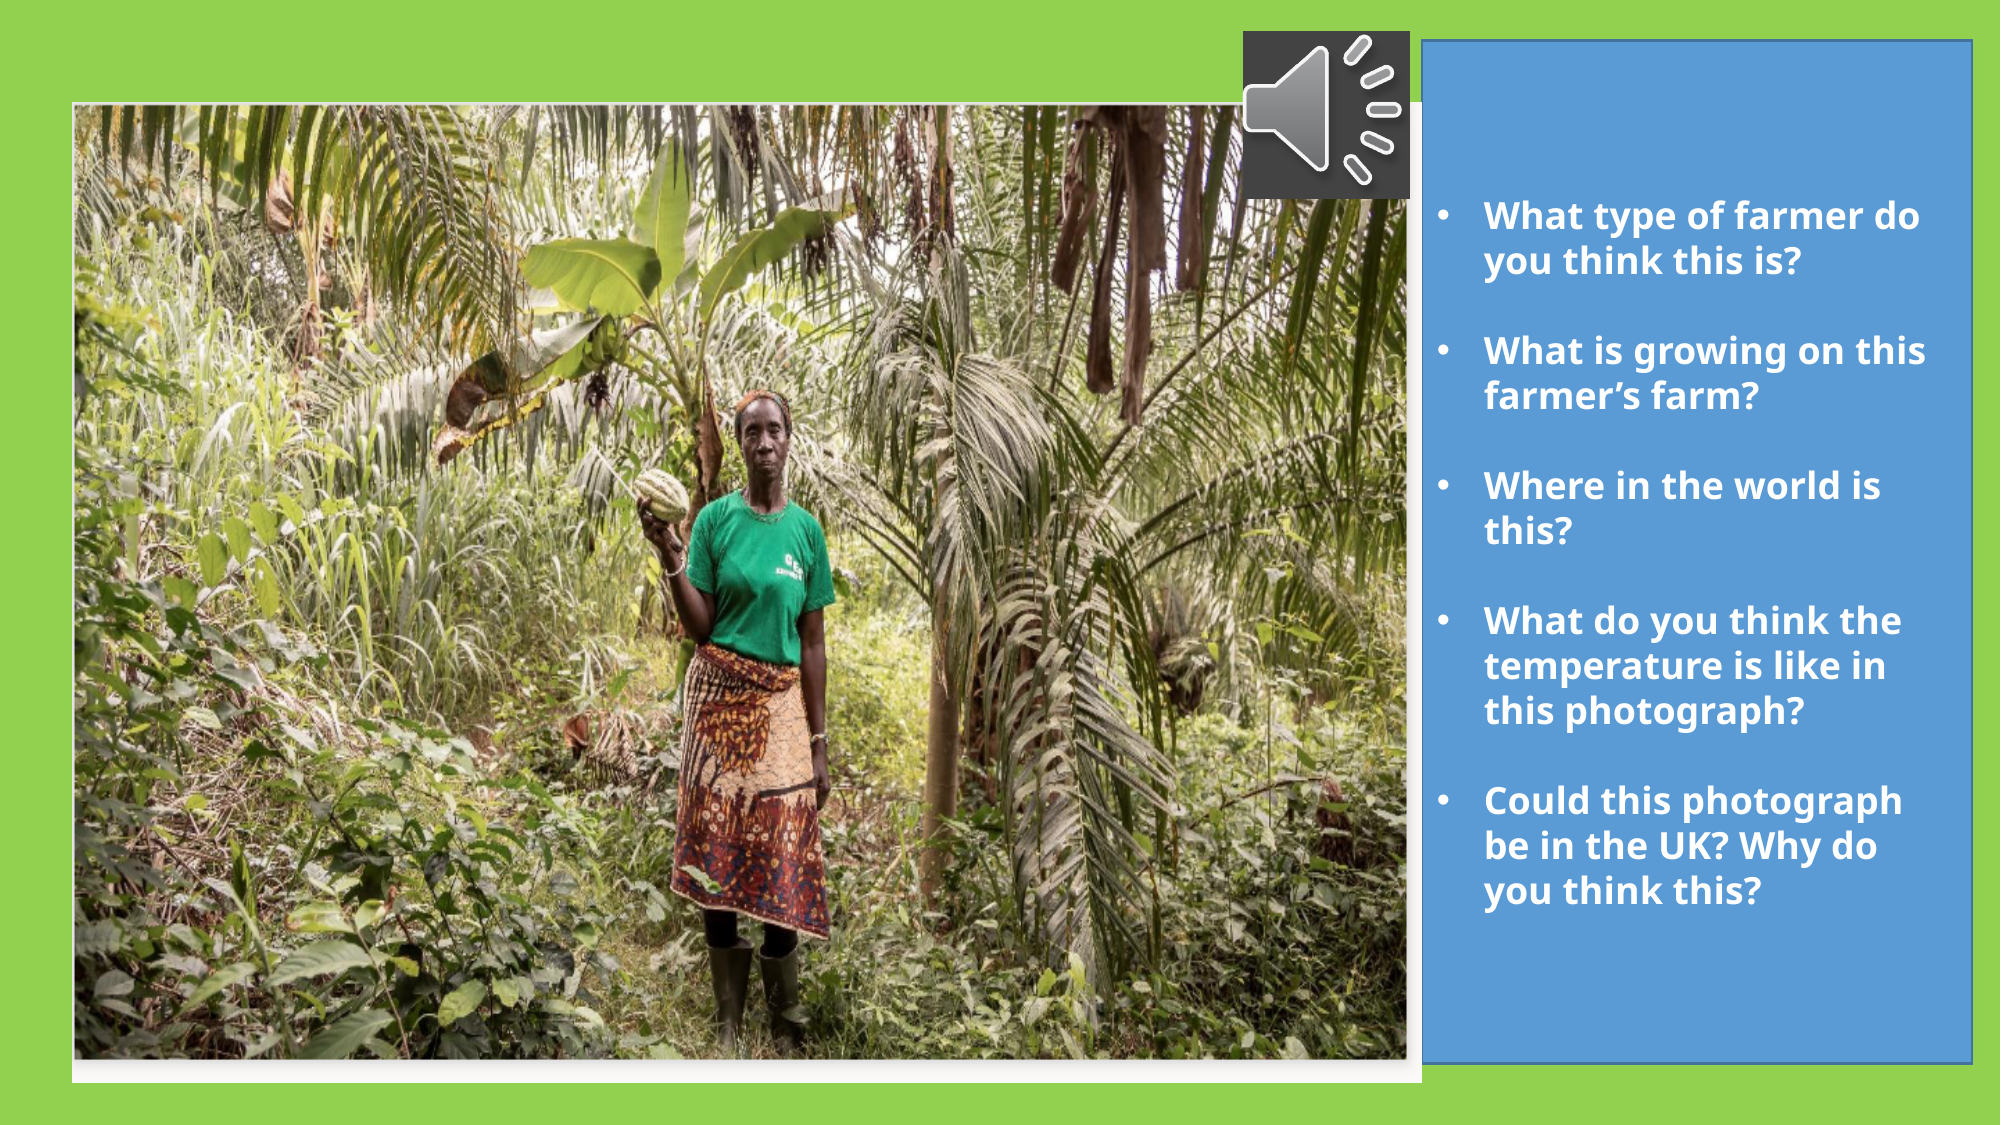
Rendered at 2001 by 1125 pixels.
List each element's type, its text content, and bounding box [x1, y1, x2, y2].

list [72, 102, 1423, 1083]
picture [1241, 29, 1412, 200]
text_box What type of farmer do you think this is? What is growing on this farmer’s farm? Where in the world is this? What do you think the temperature is like in this photograph? Could this photograph be in the UK? Why do you think this? [1421, 39, 1973, 1065]
